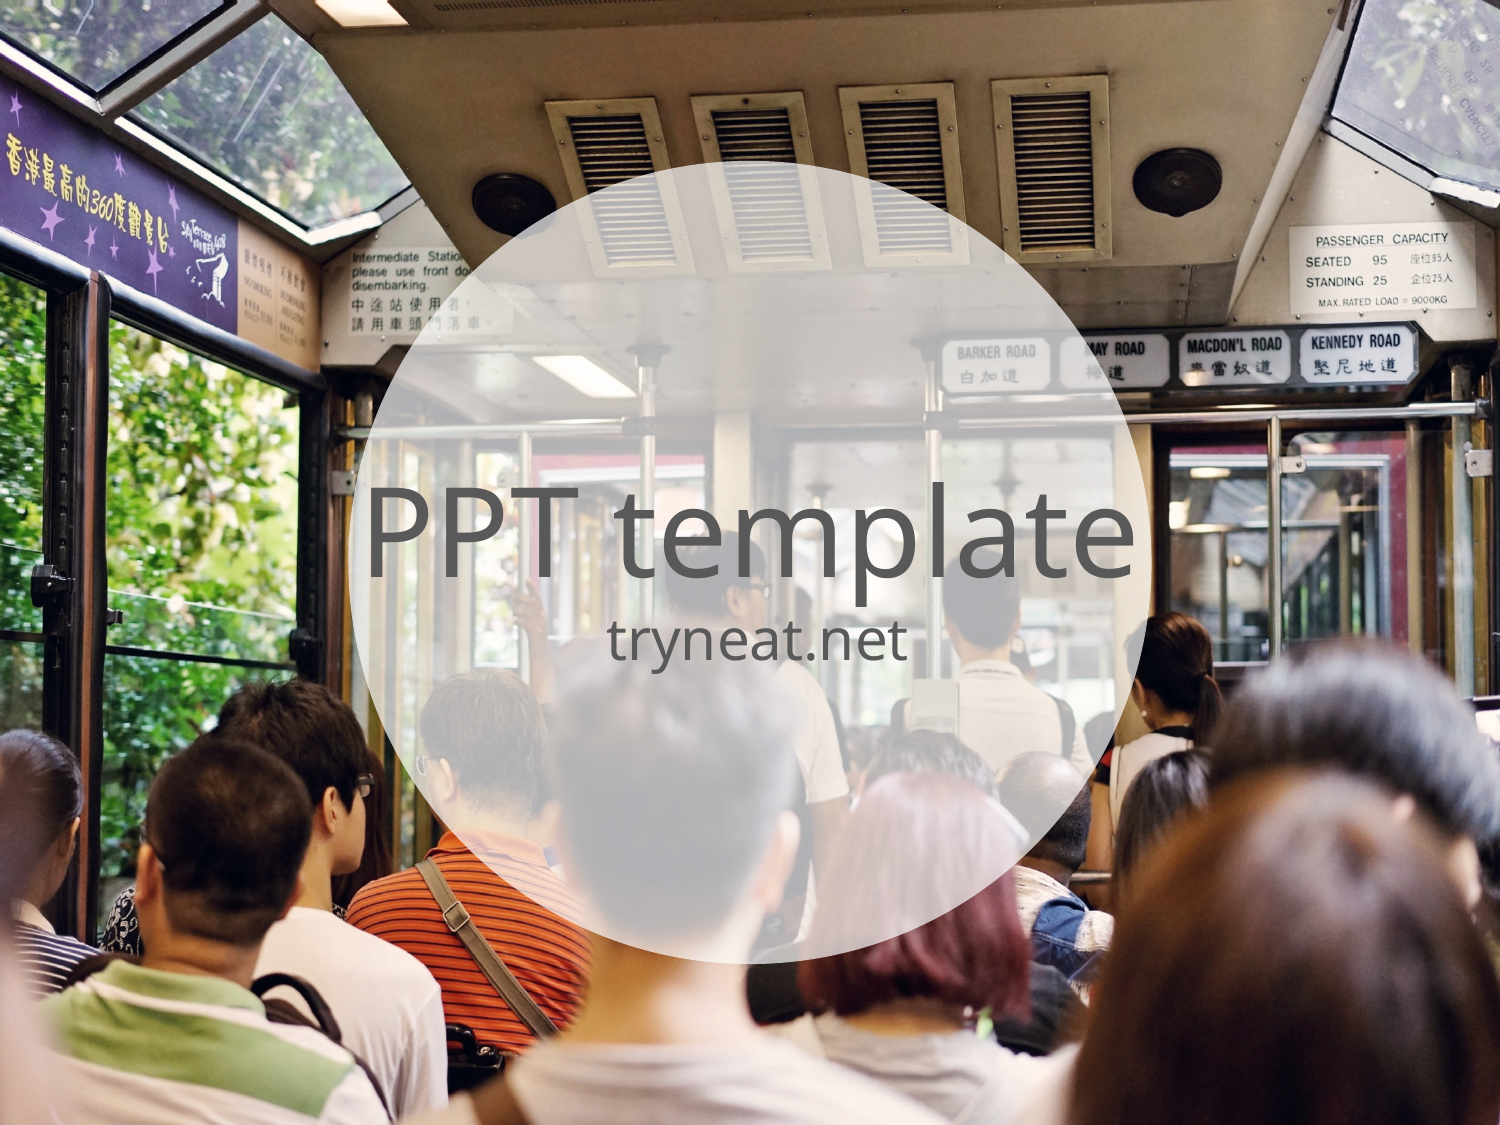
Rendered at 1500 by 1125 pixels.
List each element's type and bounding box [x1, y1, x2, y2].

text_box [0, 0, 1500, 1125]
